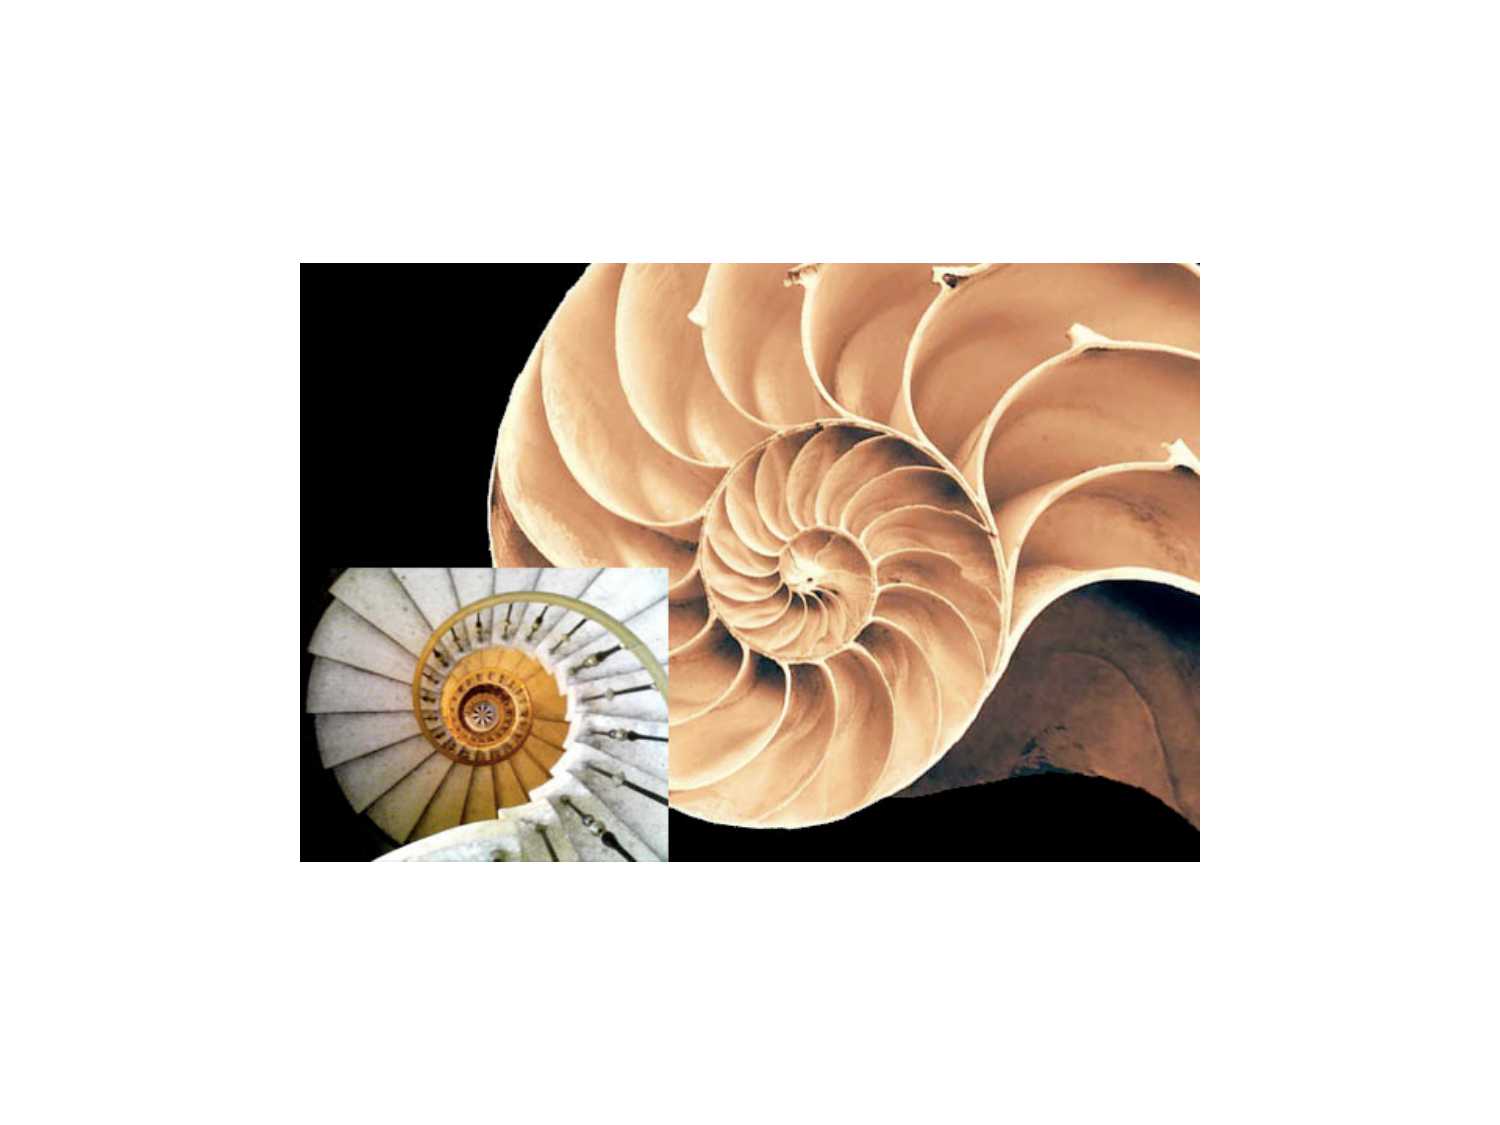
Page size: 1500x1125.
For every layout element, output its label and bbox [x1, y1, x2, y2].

picture [299, 262, 1201, 862]
